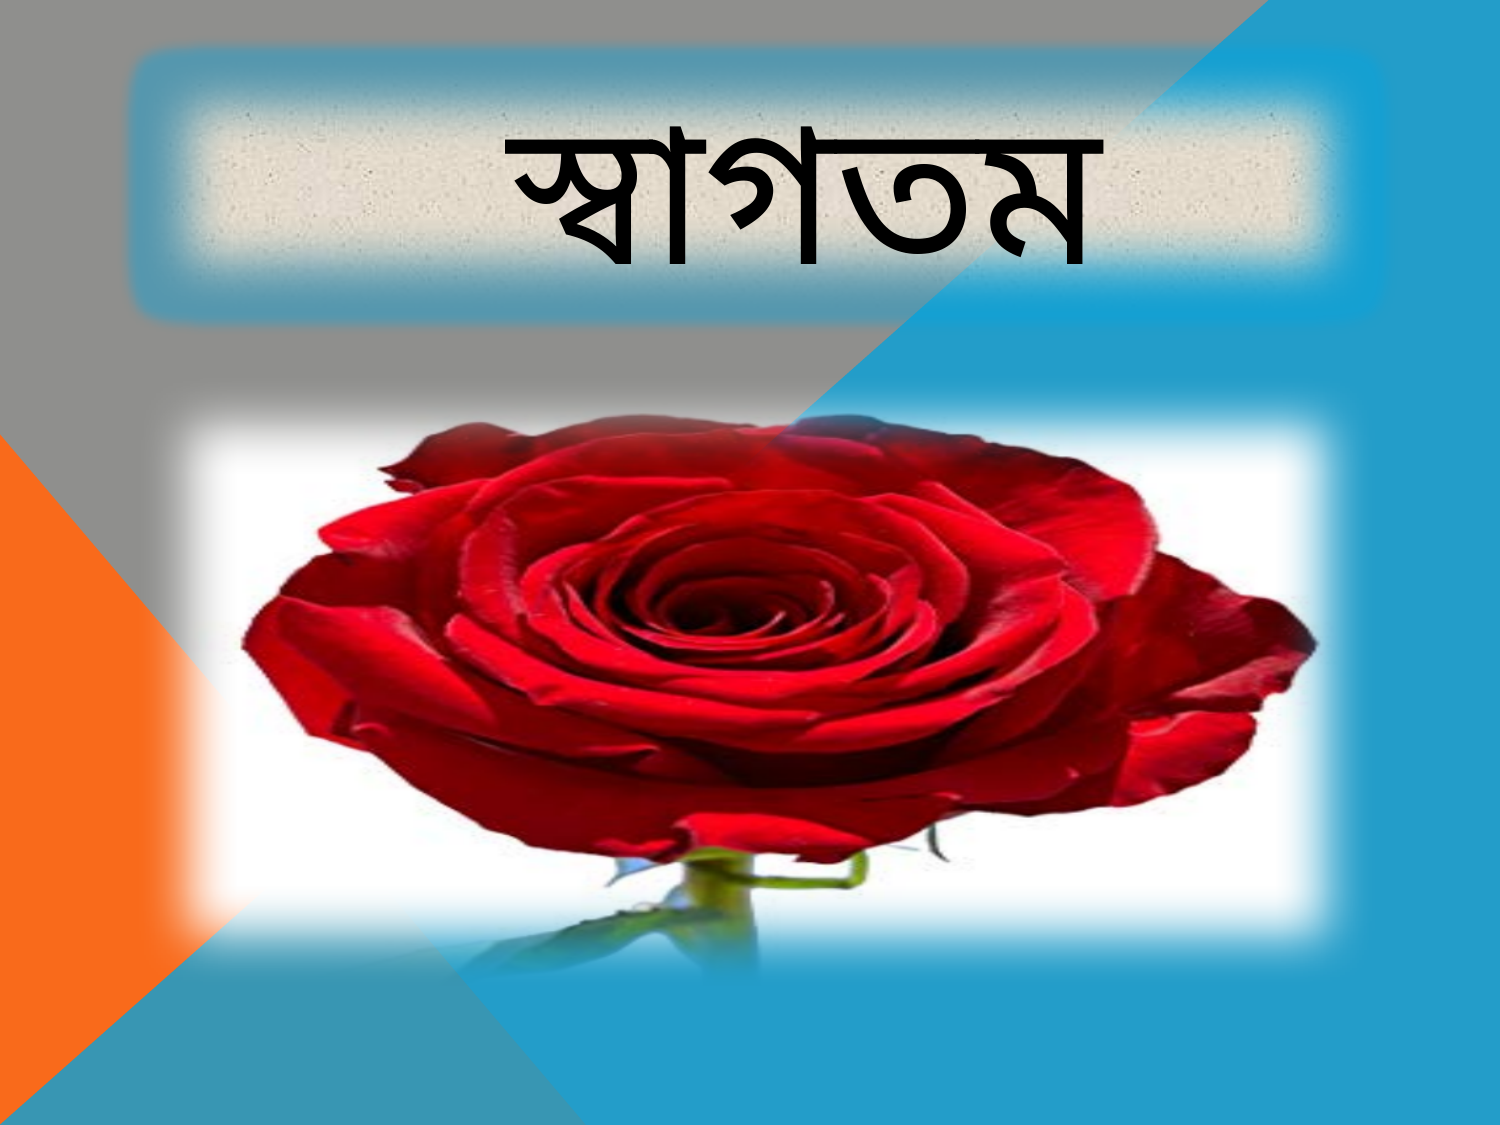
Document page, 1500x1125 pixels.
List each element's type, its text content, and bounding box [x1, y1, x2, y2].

text_box স্বাগতম [227, 146, 1287, 225]
picture [137, 374, 1376, 988]
